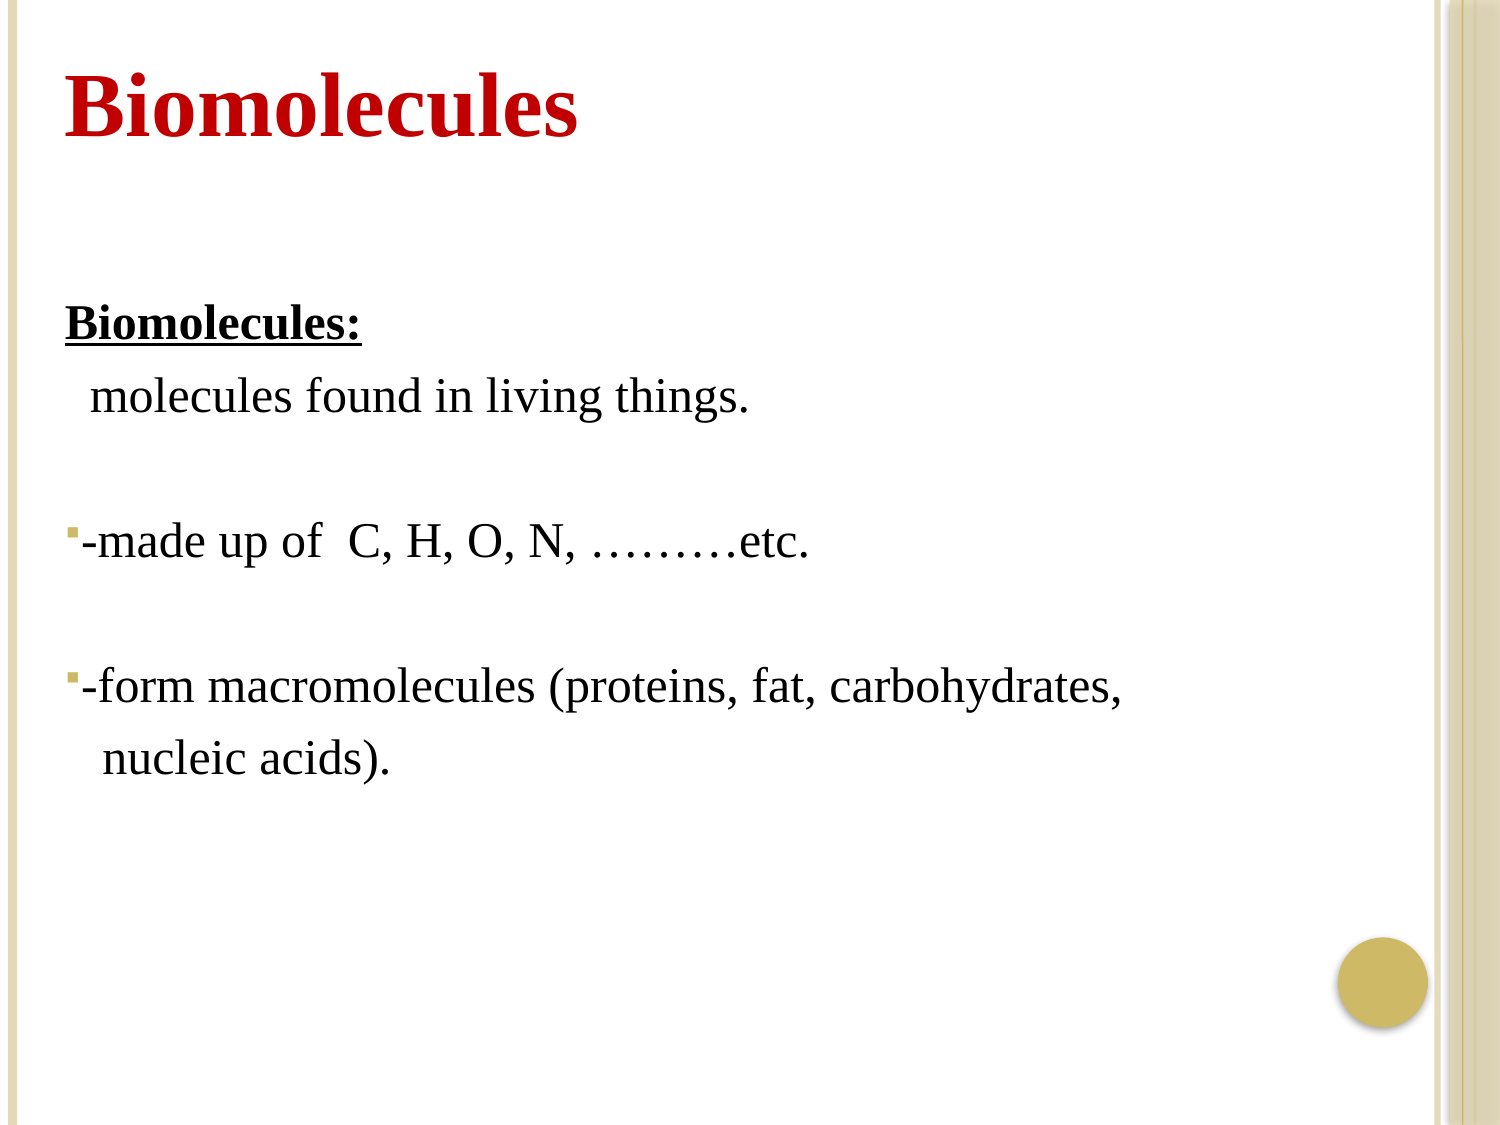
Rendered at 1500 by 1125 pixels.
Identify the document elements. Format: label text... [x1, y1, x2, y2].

list Biomolecules Biomolecules: molecules found in living things. -made up of C, H, O, N, ………etc. -form macromolecules (proteins, fat, carbohydrates, nucleic acids). [50, 37, 1413, 1088]
